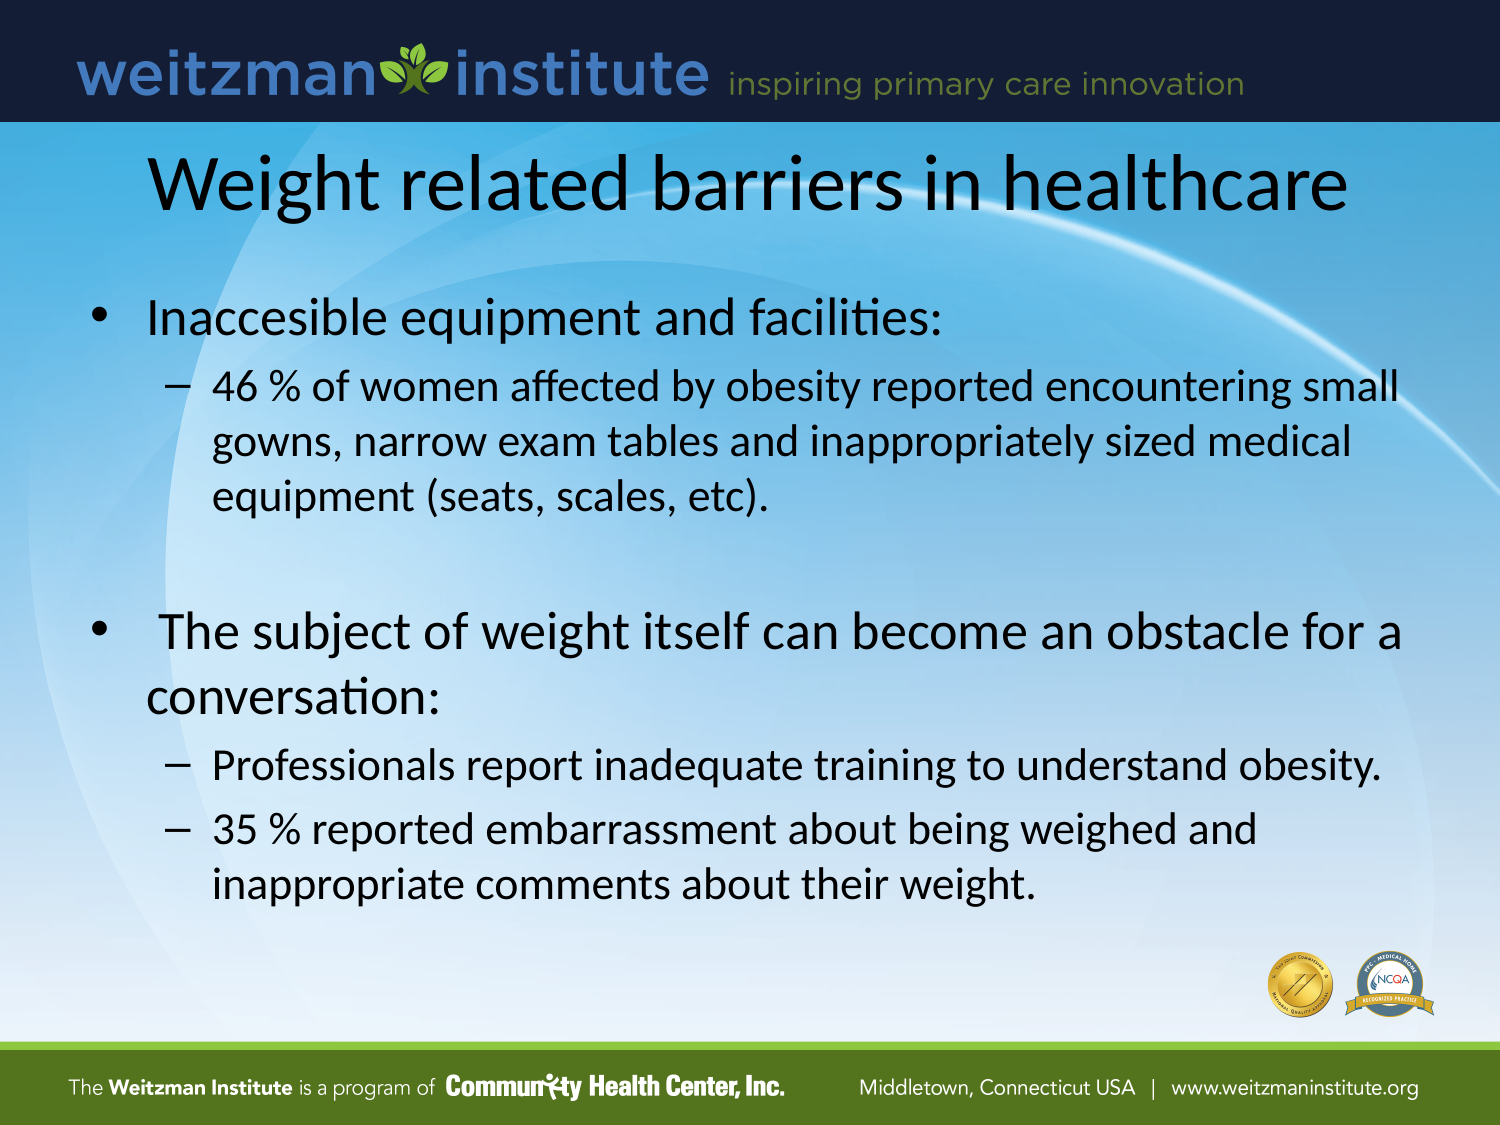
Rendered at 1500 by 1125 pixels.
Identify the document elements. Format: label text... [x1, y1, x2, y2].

picture [0, 0, 1500, 1125]
title Weight related barriers in healthcare [75, 84, 1425, 272]
list Inaccesible equipment and facilities: 46 % of women affected by obesity reported encountering small gowns, narrow exam tables and inappropriately sized medical equipment (seats, scales, etc). The subject of weight itself can become an obstacle for a conversation: Professionals report inadequate training to understand obesity. 35 % reported embarrassment about being weighed and inappropriate comments about their weight. [75, 273, 1425, 1017]
